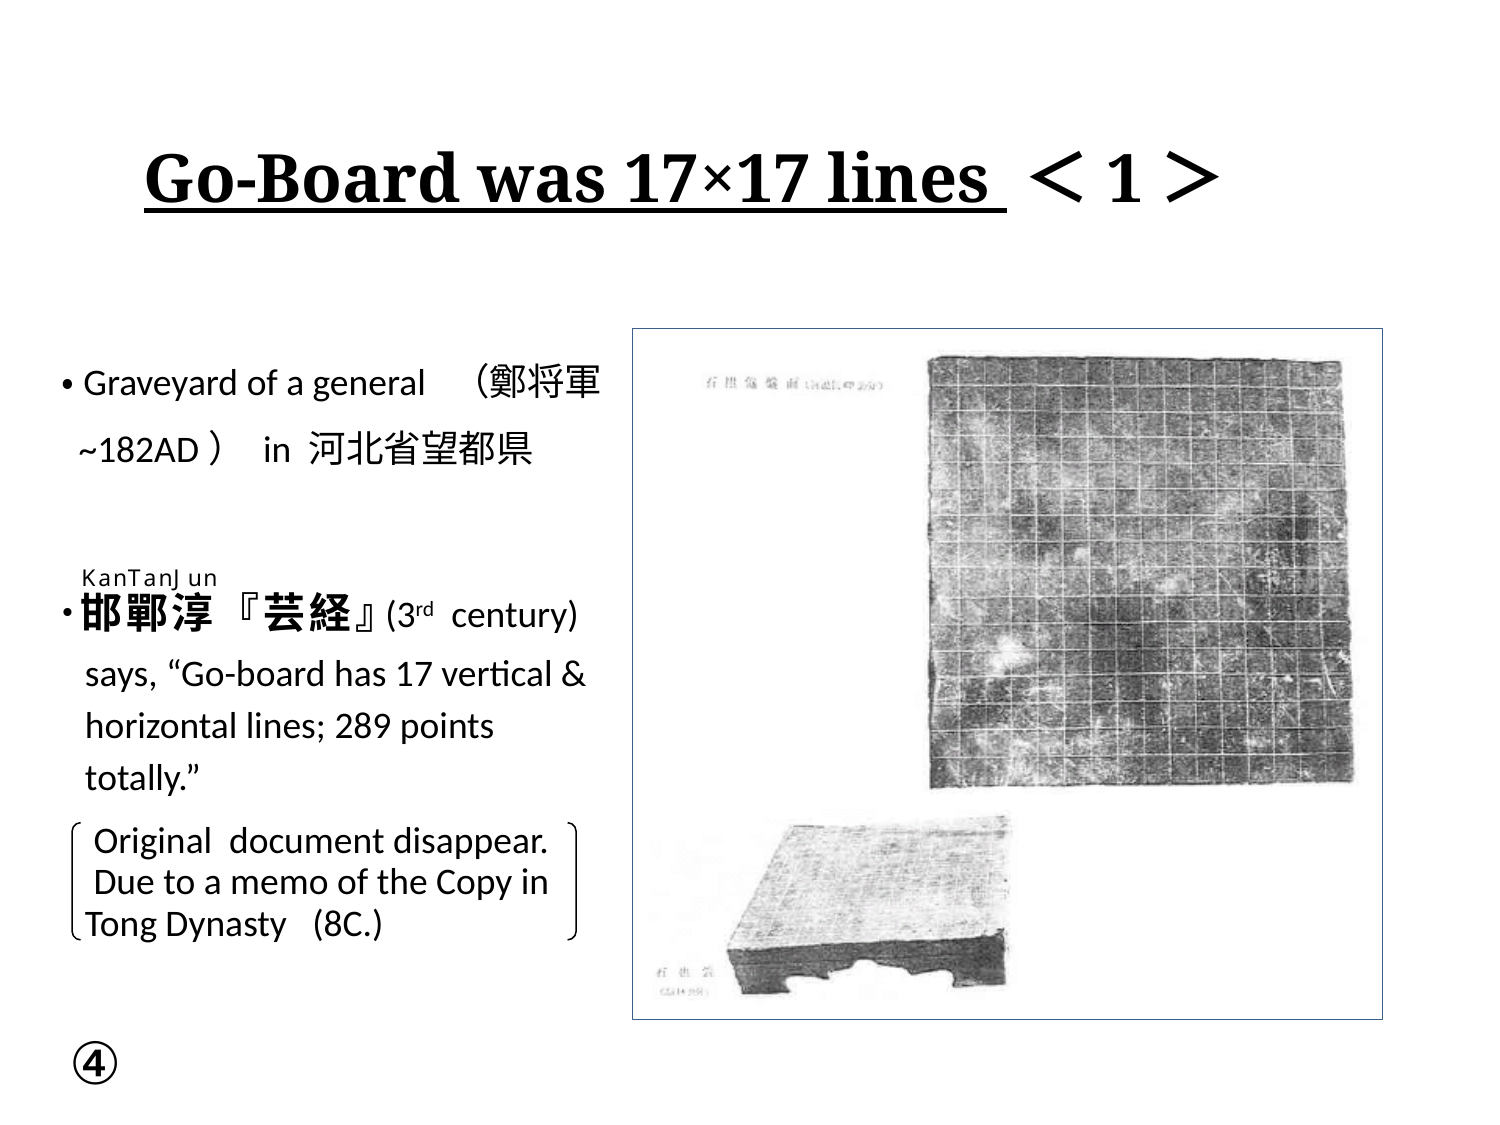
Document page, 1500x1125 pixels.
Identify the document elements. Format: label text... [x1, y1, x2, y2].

text_box says, “Go-board has 17 vertical & horizontal lines; 289 points totally.” Original document disappear. Due to a memo of the Copy in Tong Dynasty (8C.) [70, 643, 610, 952]
text_box ・Graveyard of a general （鄭将軍 ~182AD） in 河北省望都県 [46, 328, 622, 478]
text_box [71, 821, 577, 941]
text_box Go-Board was 17×17 lines ＜1＞ [128, 128, 1430, 224]
text_box (3rd century) [463, 560, 629, 643]
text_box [56, 546, 458, 664]
picture [648, 348, 1370, 1008]
text_box ④ [54, 1018, 172, 1104]
text_box [631, 326, 1385, 1022]
